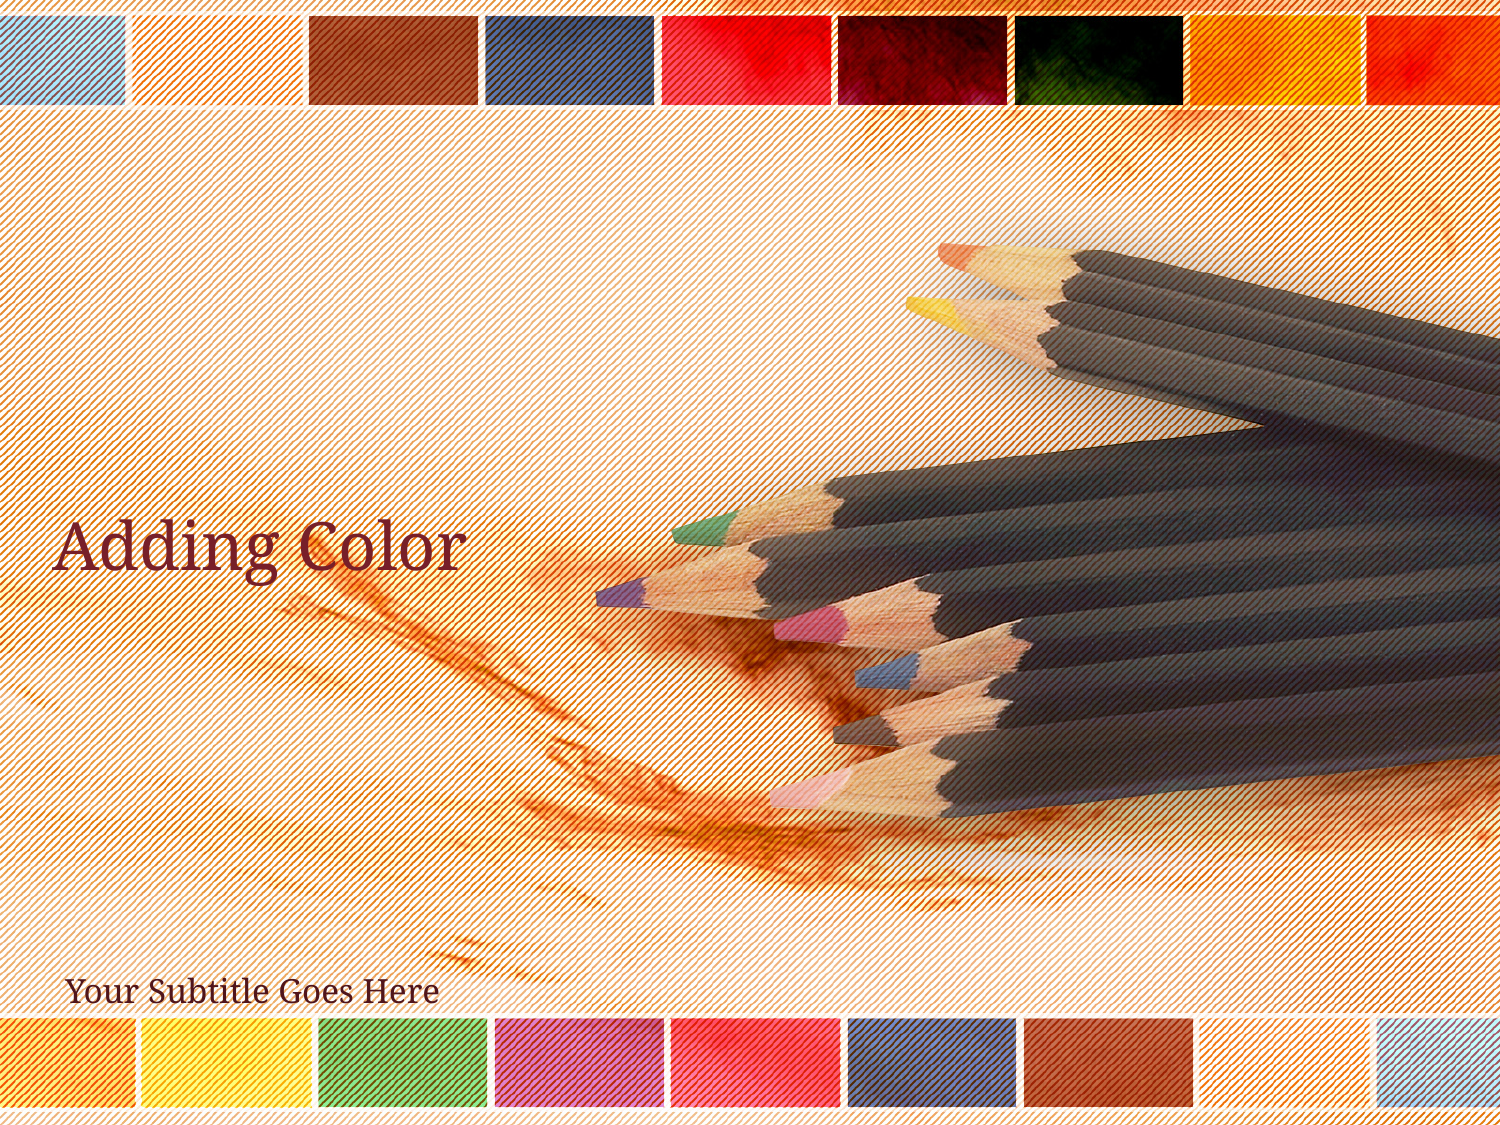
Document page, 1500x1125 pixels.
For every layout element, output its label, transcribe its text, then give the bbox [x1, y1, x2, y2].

picture [0, 0, 1500, 1125]
subtitle Your Subtitle Goes Here [49, 962, 651, 1063]
title Adding Color [37, 449, 638, 638]
